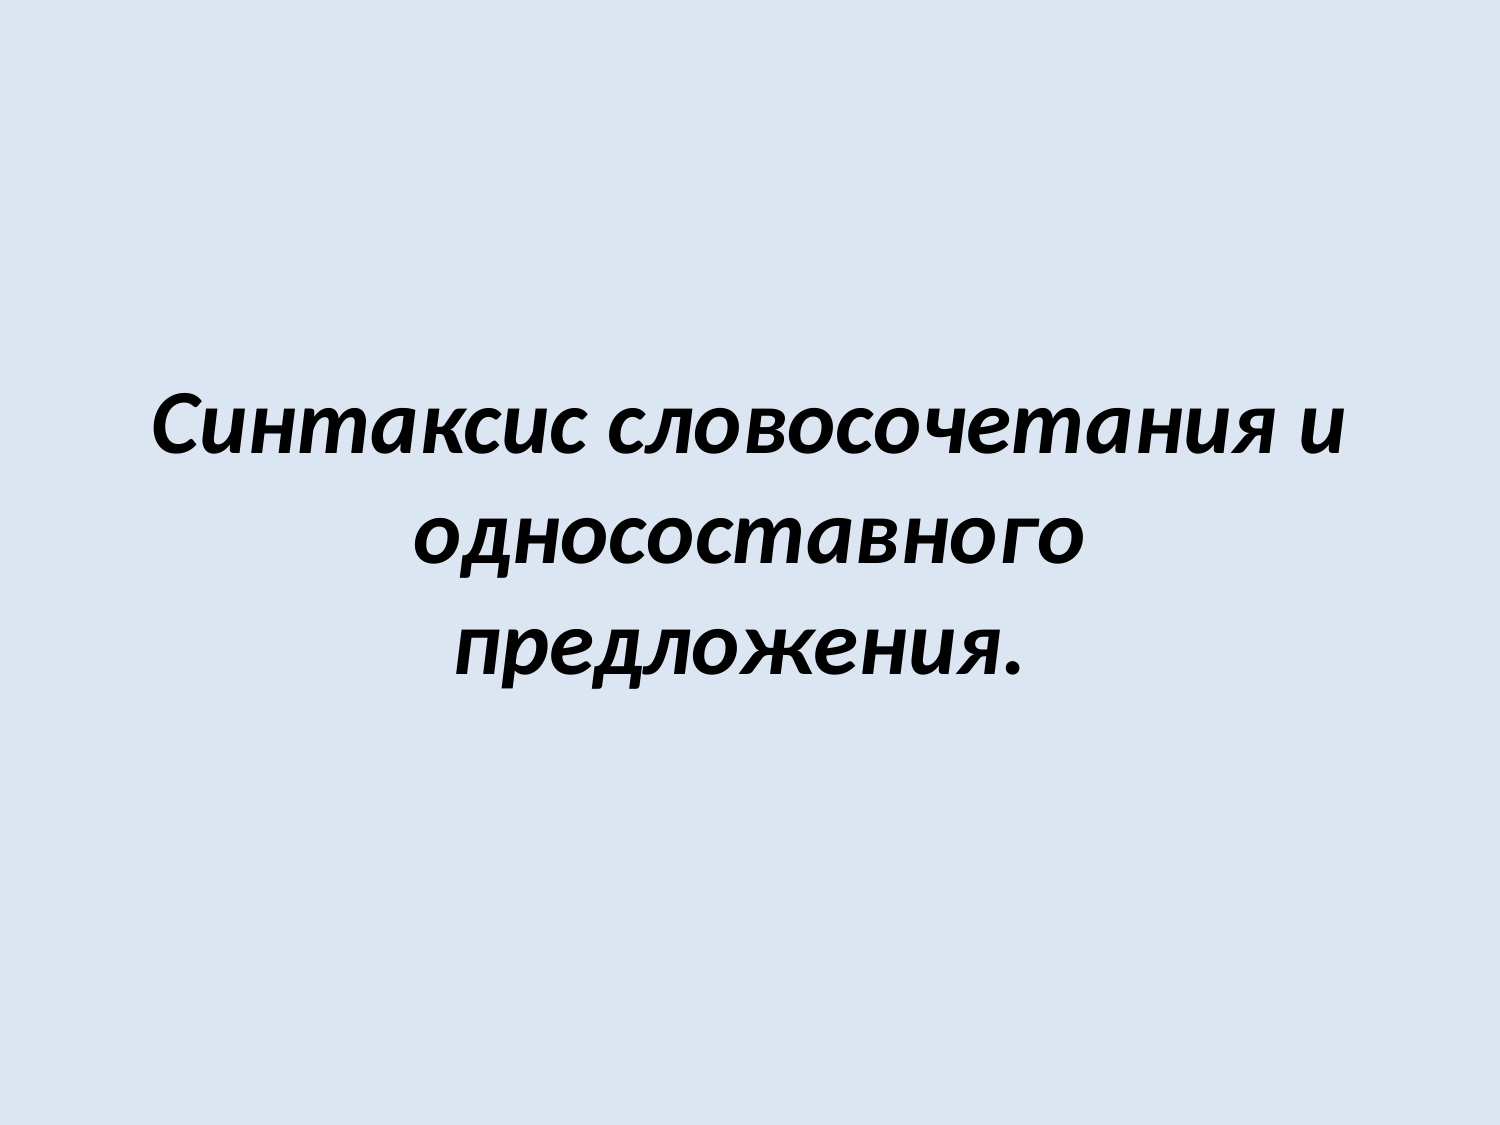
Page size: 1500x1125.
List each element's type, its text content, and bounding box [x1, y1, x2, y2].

title Синтаксис словосочетания и односоставного предложения. [112, 82, 1388, 973]
